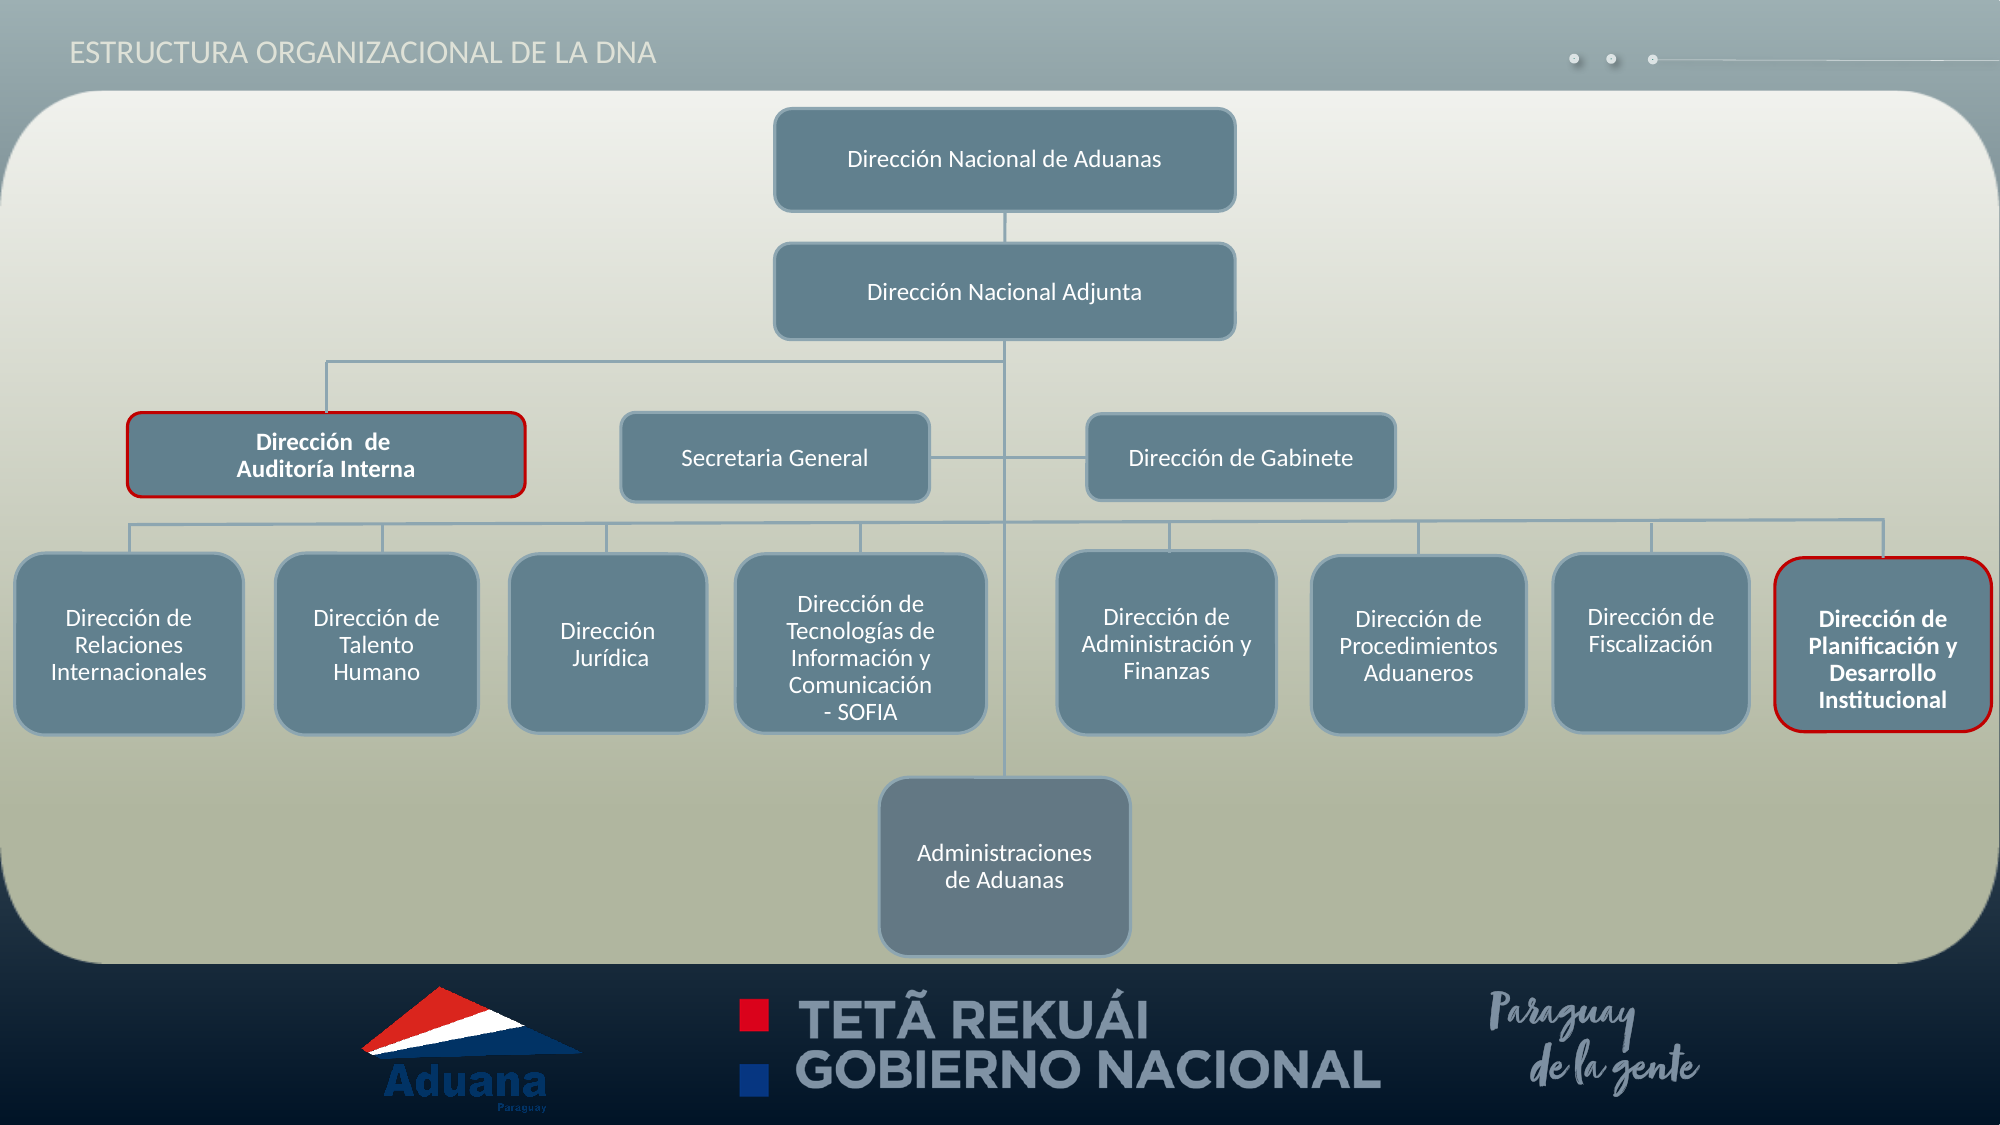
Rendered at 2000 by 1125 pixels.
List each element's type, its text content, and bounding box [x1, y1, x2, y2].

text_box ESTRUCTURA ORGANIZACIONAL DE LA DNA [54, 31, 1855, 88]
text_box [128, 519, 1882, 525]
picture [361, 986, 585, 1113]
picture [0, 90, 2000, 965]
picture [739, 988, 1381, 1097]
text_box [1606, 54, 1617, 64]
picture [1489, 991, 1700, 1097]
text_box [1647, 54, 1658, 65]
text_box [1569, 53, 1579, 64]
